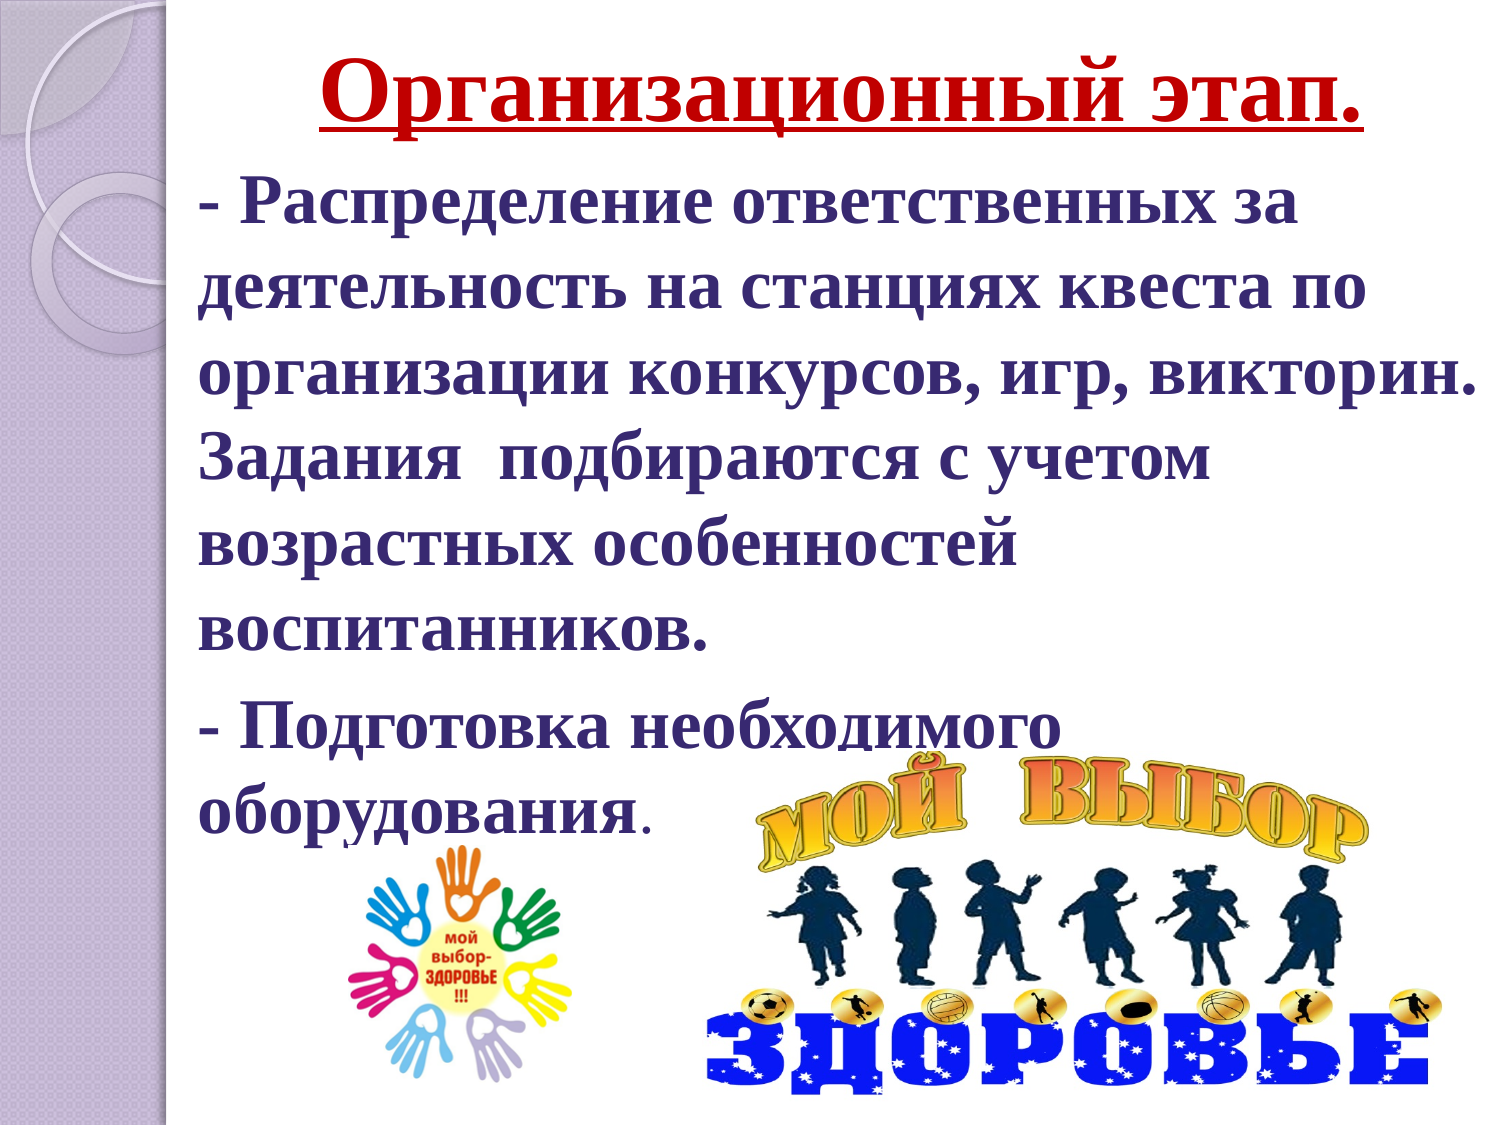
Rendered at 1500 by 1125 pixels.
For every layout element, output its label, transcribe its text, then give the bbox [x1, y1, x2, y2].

picture [702, 751, 1459, 1107]
picture [348, 845, 573, 1086]
list Организационный этап. - Распределение ответственных за деятельность на станциях квеста по организации конкурсов, игр, викторин. Задания подбираются с учетом возрастных особенностей воспитанников. - Подготовка необходимого оборудования. [183, 19, 1500, 863]
